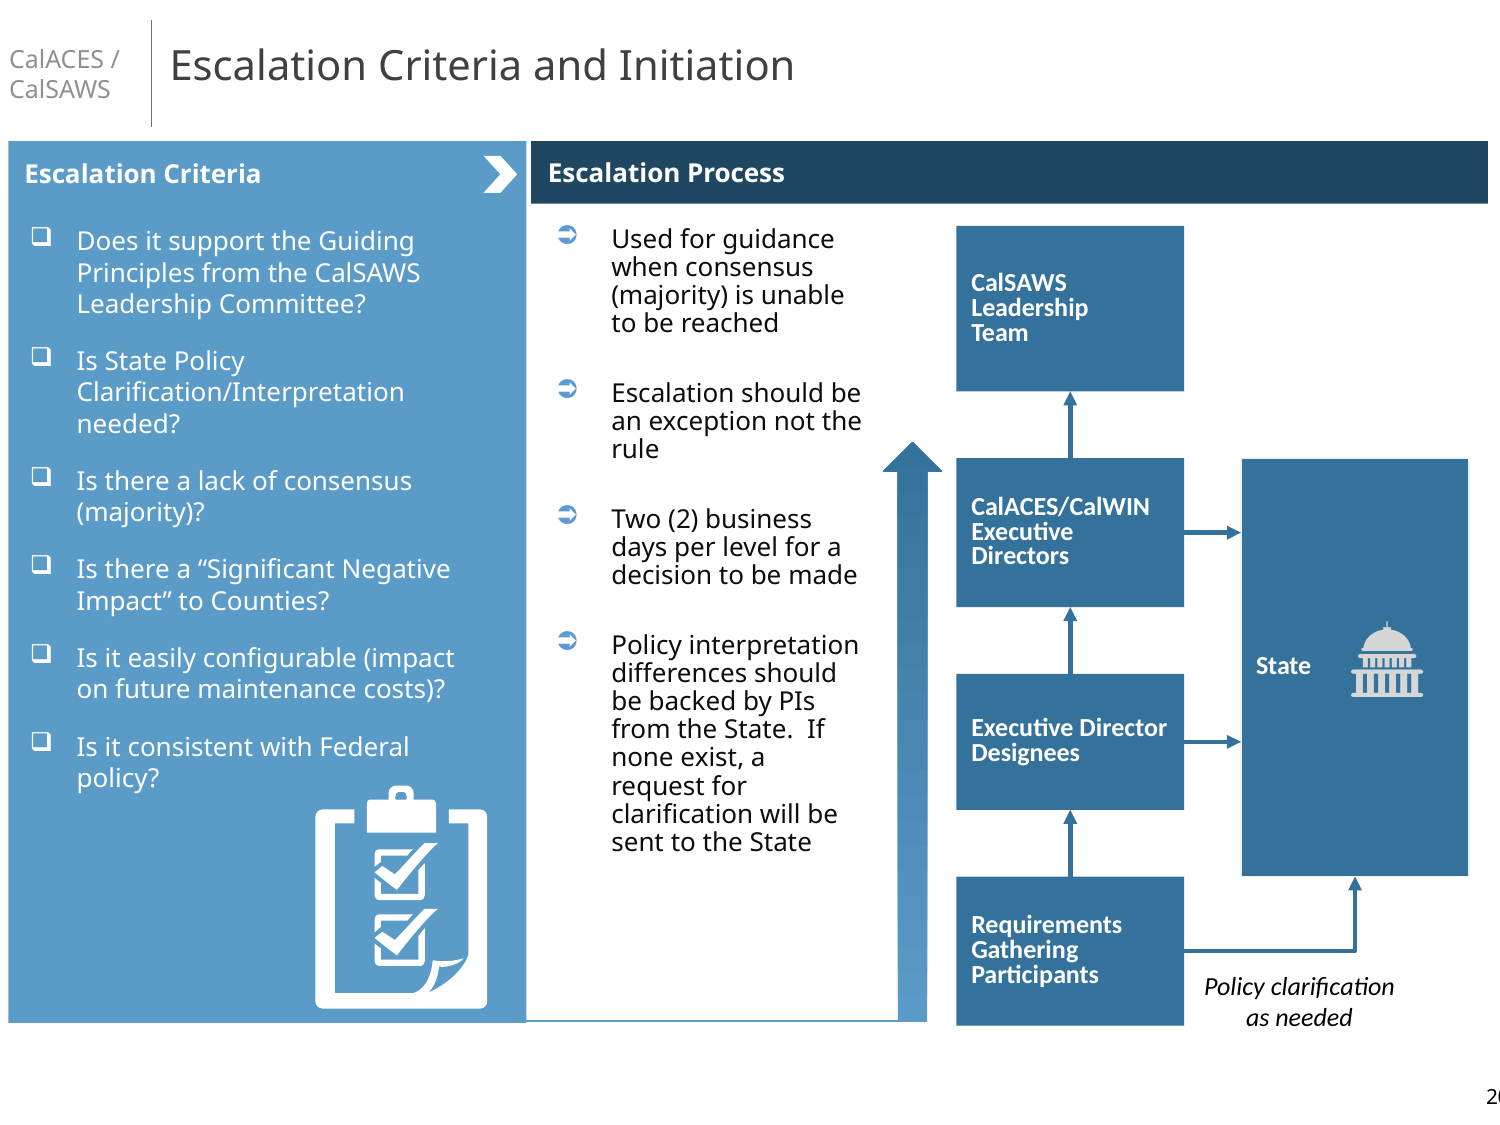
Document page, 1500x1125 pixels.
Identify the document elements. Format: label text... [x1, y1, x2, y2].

picture [1342, 620, 1432, 697]
text_box [6, 139, 529, 1025]
title Escalation Criteria and Initiation [169, 0, 1472, 158]
text_box CalACES/CalWIN Executive Directors [956, 458, 1185, 608]
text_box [1184, 876, 1356, 952]
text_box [315, 785, 488, 1009]
text_box Policy clarification as needed [1199, 969, 1400, 1033]
text_box State [1241, 458, 1469, 877]
text_box [883, 442, 942, 1023]
text_box Does it support the Guiding Principles from the CalSAWS Leadership Committee? Is State Policy Clarification/Interpretation needed? Is there a lack of consensus (majority)? Is there a “Significant Negative Impact” to Counties? Is it easily configurable (impact on future maintenance costs)? Is it consistent with Federal policy? [29, 224, 481, 793]
text_box Used for guidance when consensus (majority) is unable to be reached Escalation should be an exception not the rule Two (2) business days per level for a decision to be made Policy interpretation differences should be backed by PIs from the State. If none exist, a request for clarification will be sent to the State [555, 225, 864, 858]
text_box Escalation Criteria [7, 141, 503, 208]
text_box CalSAWS Leadership Team [956, 225, 1185, 392]
text_box [481, 153, 519, 195]
text_box Executive Director Designees [956, 673, 1185, 810]
text_box [524, 221, 898, 1022]
text_box Requirements Gathering Participants [956, 876, 1185, 1026]
text_box Escalation Process [531, 141, 1488, 204]
